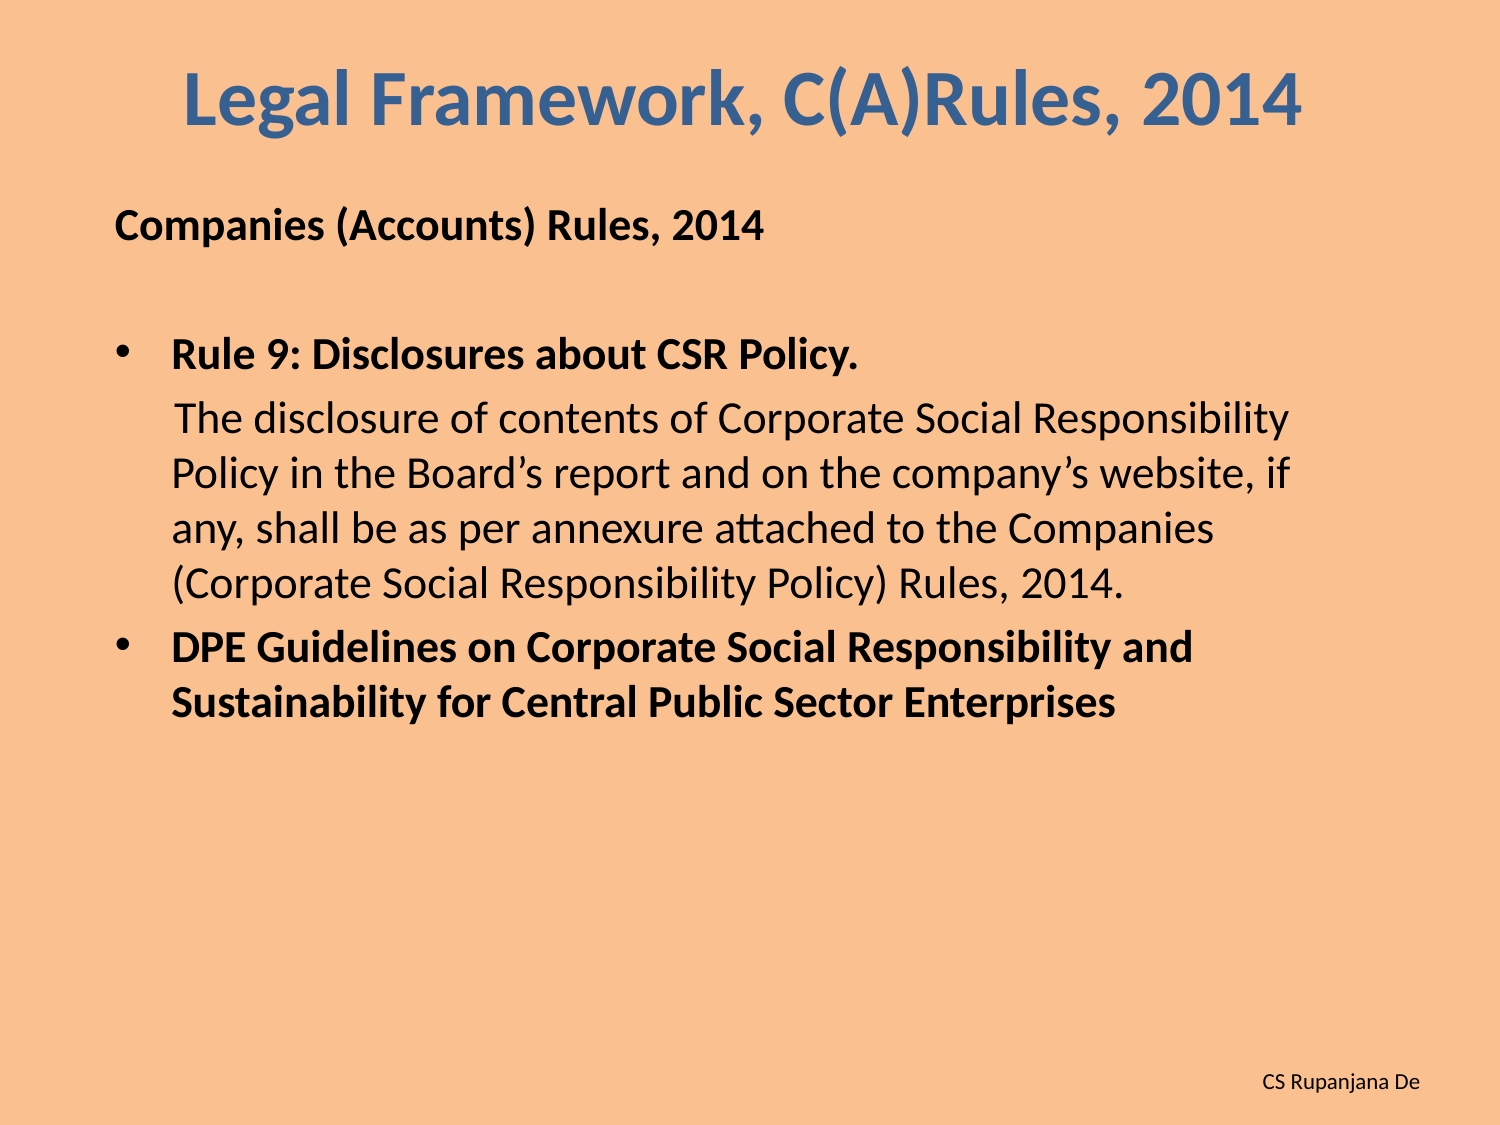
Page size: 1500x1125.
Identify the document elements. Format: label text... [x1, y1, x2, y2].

footer CS Rupanjana De [962, 1050, 1500, 1110]
title Legal Framework, C(A)Rules, 2014 [99, 37, 1388, 150]
list Companies (Accounts) Rules, 2014 Rule 9: Disclosures about CSR Policy. The disclosure of contents of Corporate Social Responsibility Policy in the Board’s report and on the company’s website, if any, shall be as per annexure attached to the Companies (Corporate Social Responsibility Policy) Rules, 2014. DPE Guidelines on Corporate Social Responsibility and Sustainability for Central Public Sector Enterprises [99, 187, 1388, 1050]
